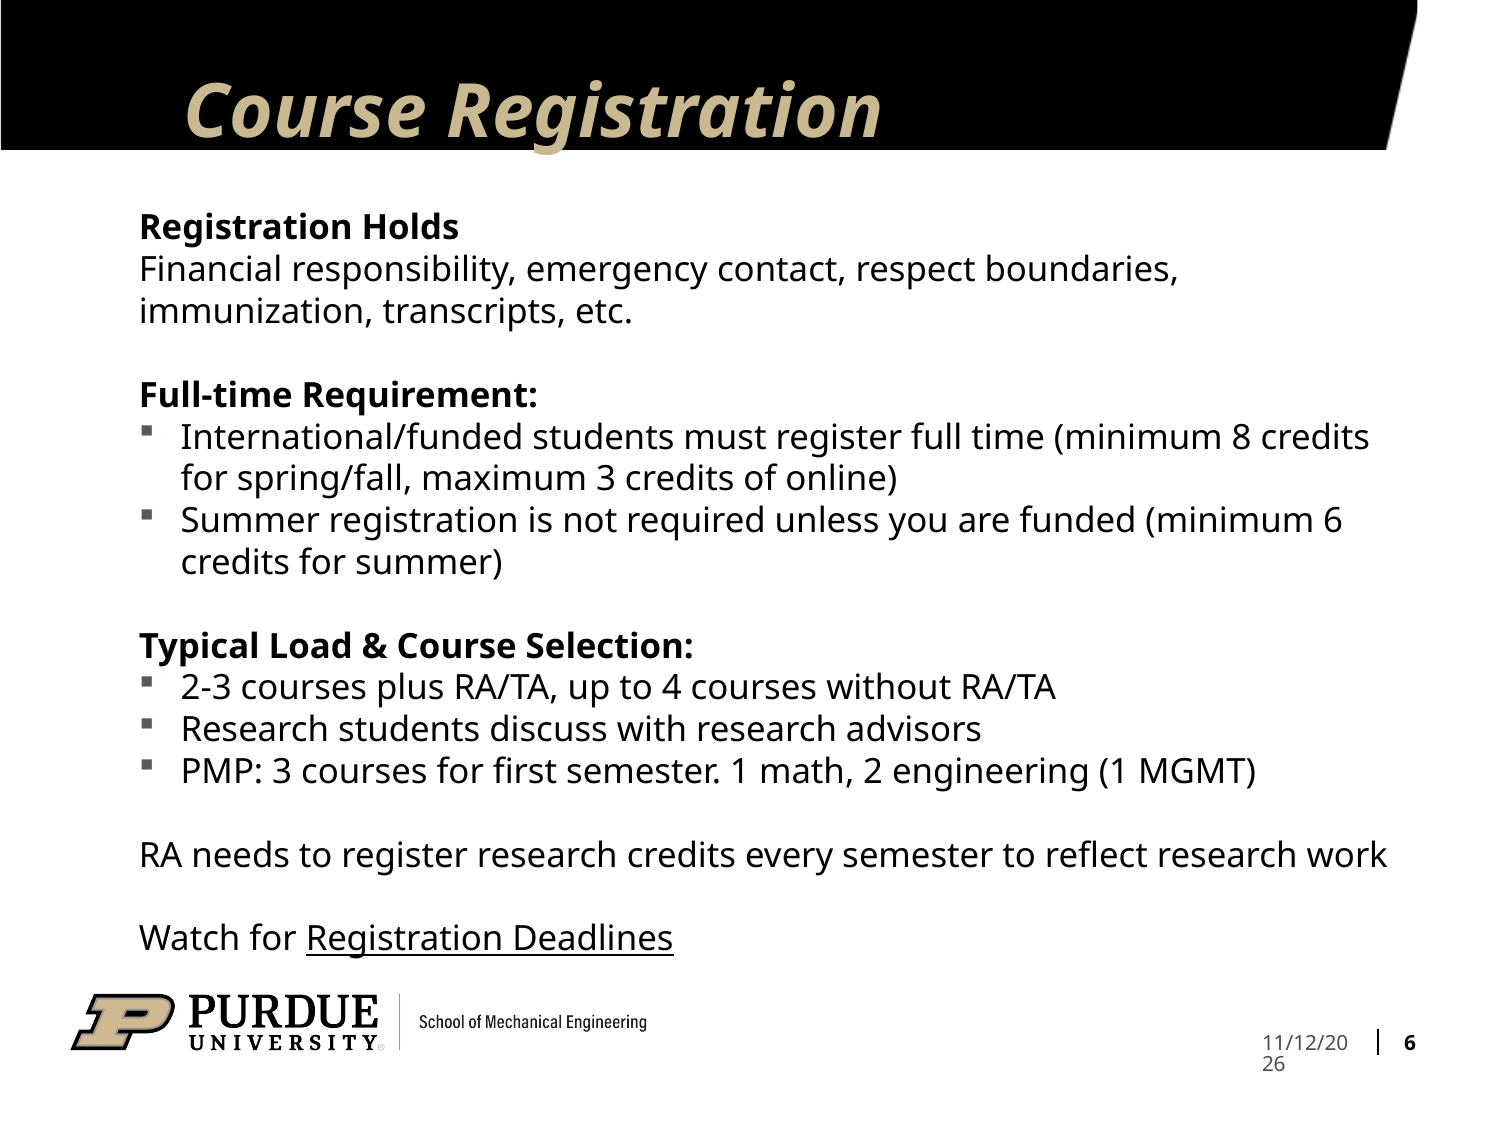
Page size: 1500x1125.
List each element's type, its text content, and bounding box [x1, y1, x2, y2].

title Course Registration [180, 70, 1322, 160]
list Registration Holds Financial responsibility, emergency contact, respect boundaries, immunization, transcripts, etc. Full-time Requirement: International/funded students must register full time (minimum 8 credits for spring/fall, maximum 3 credits of online) Summer registration is not required unless you are funded (minimum 6 credits for summer) Typical Load & Course Selection: 2-3 courses plus RA/TA, up to 4 courses without RA/TA Research students discuss with research advisors PMP: 3 courses for first semester. 1 math, 2 engineering (1 MGMT) RA needs to register research credits every semester to reflect research work Watch for Registration Deadlines [138, 205, 1394, 992]
slide_number 6 [1380, 1013, 1441, 1074]
picture [70, 991, 655, 1054]
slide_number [1247, 1017, 1375, 1071]
